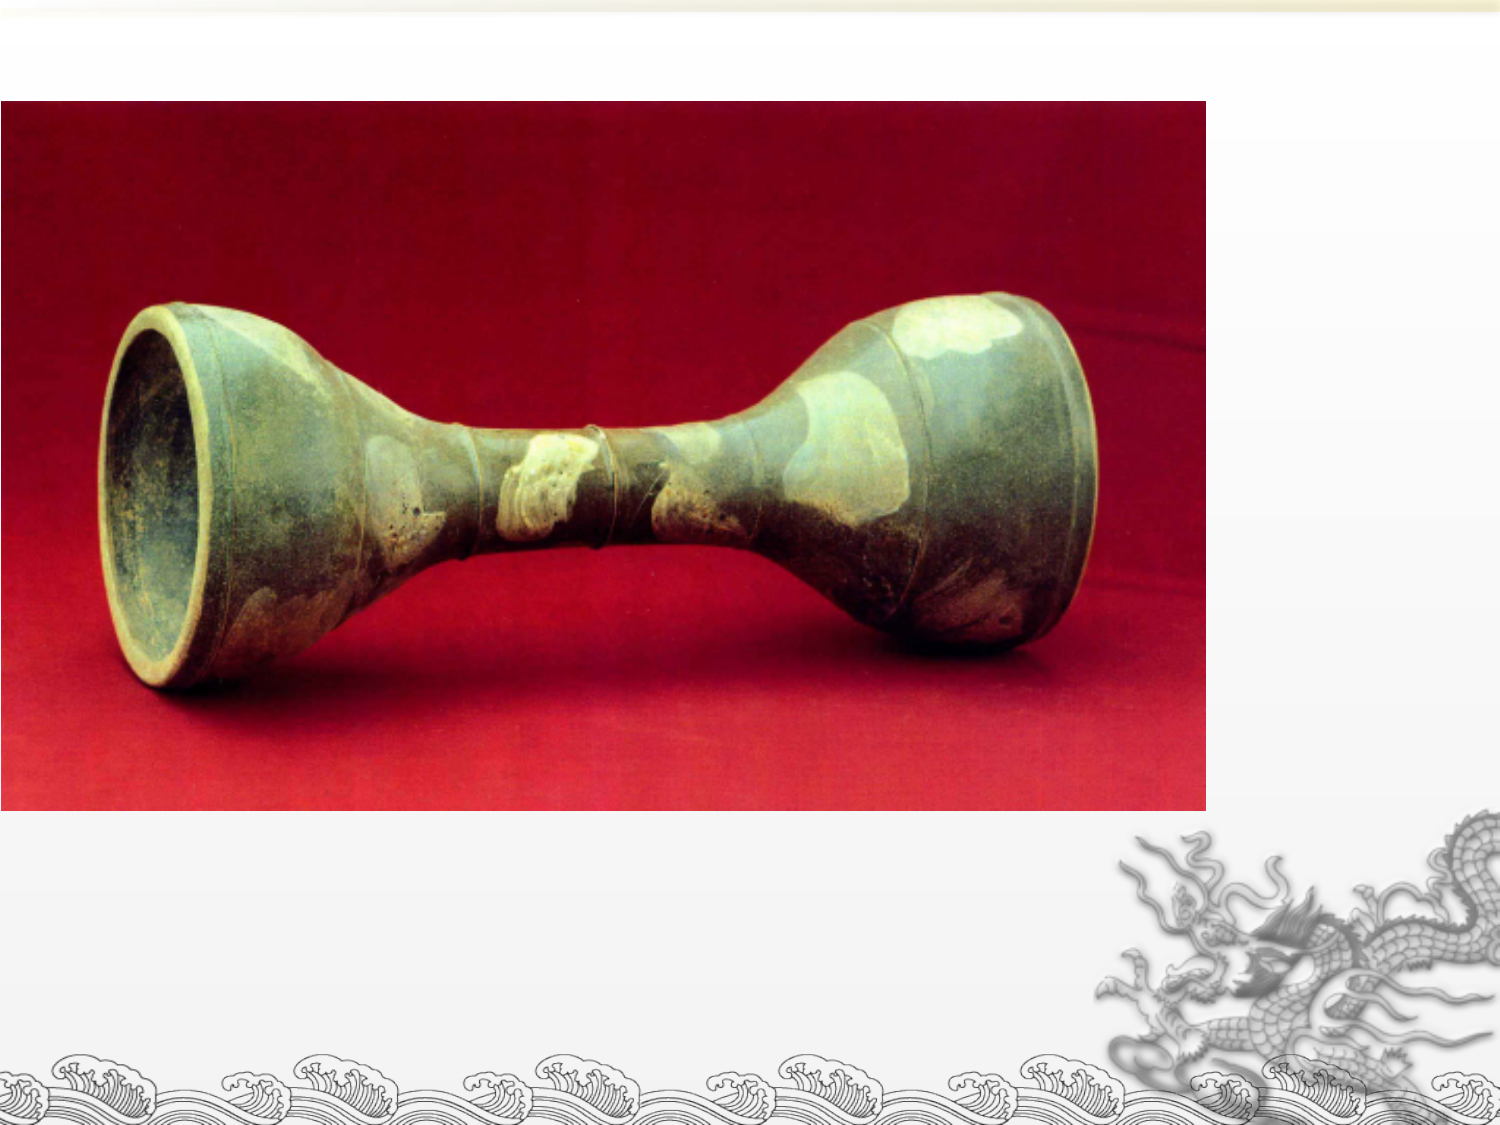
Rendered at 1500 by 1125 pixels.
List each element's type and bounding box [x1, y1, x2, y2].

list [1, 101, 1206, 811]
